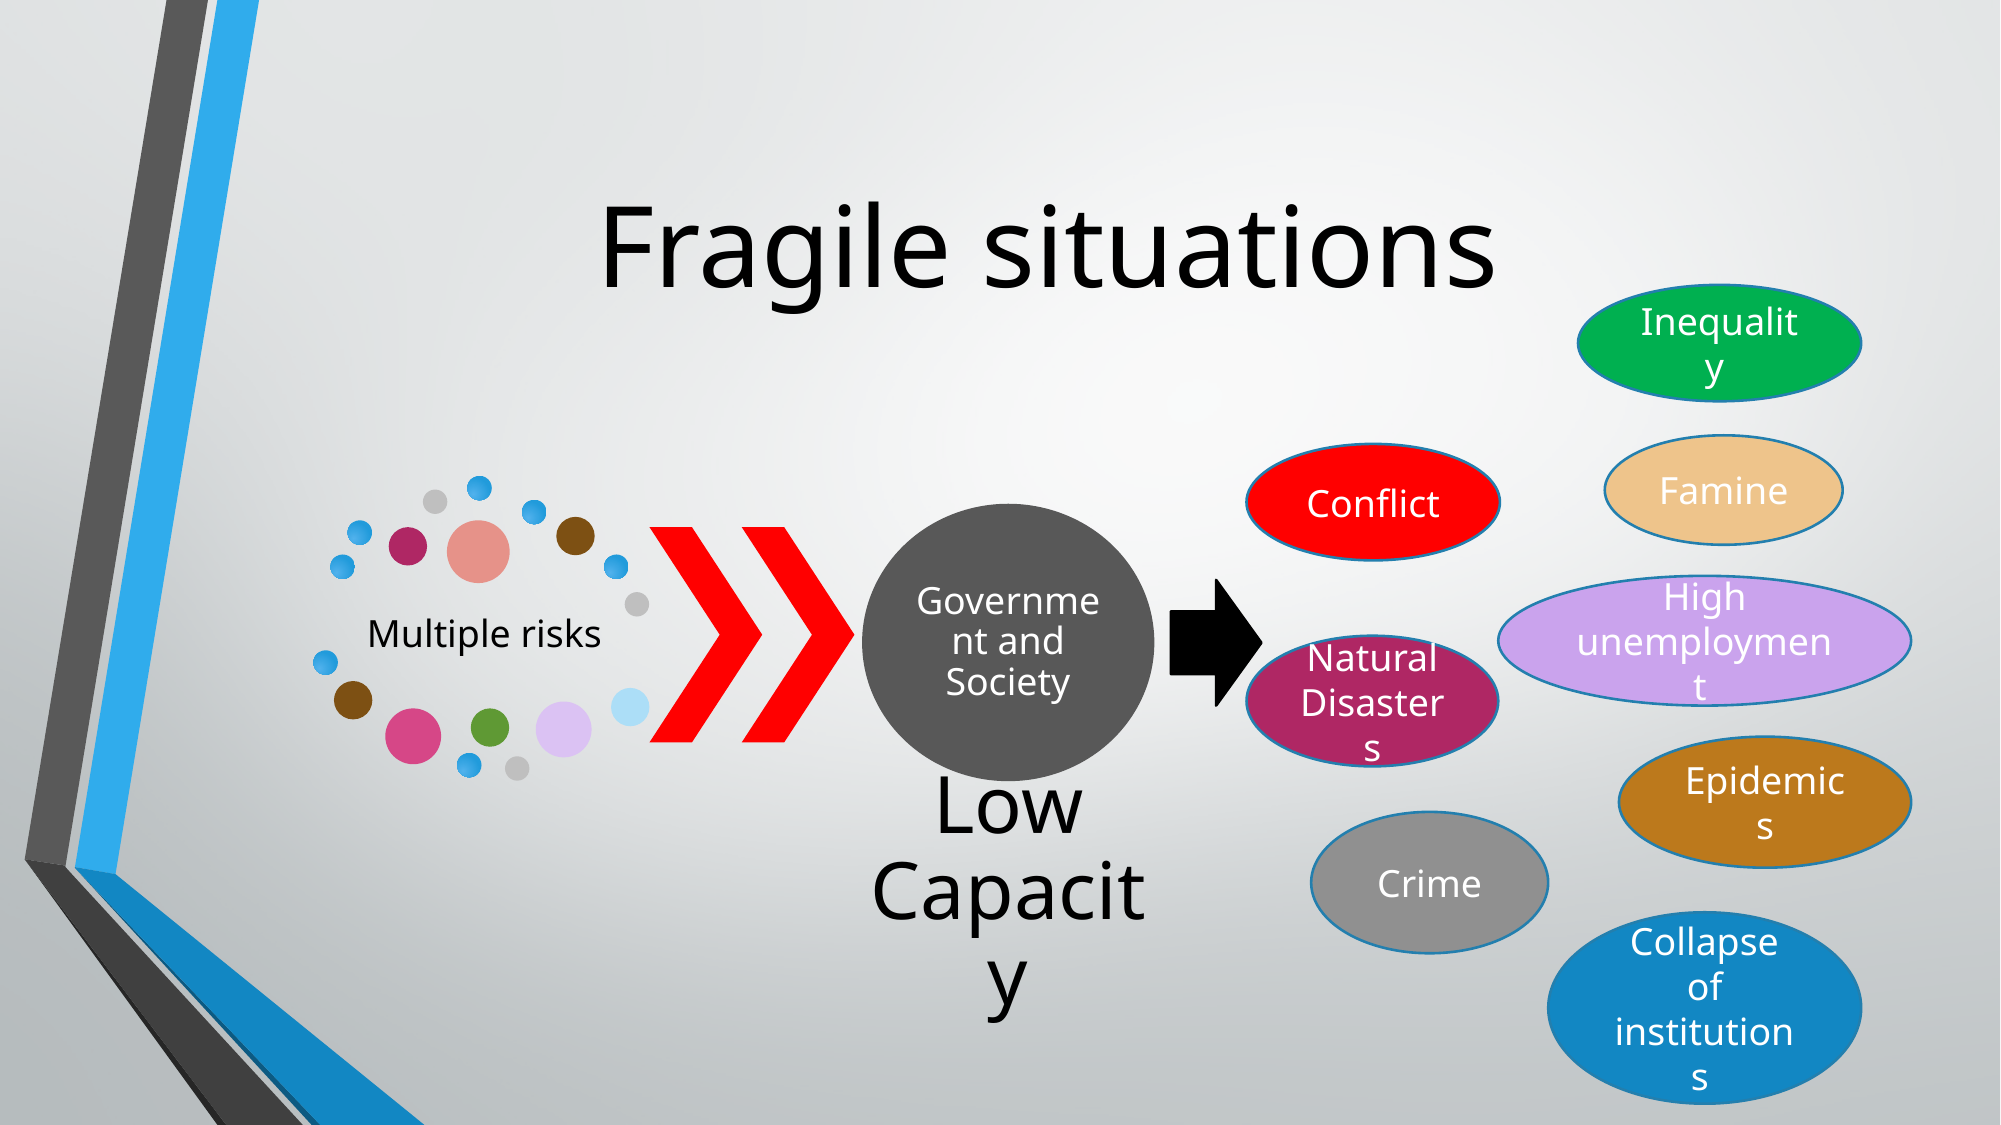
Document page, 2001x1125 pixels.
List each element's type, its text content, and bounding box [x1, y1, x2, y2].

text_box Epidemics [1617, 735, 1913, 869]
text_box High unemployment [1560, 574, 1913, 707]
title Fragile situations [512, 98, 1583, 386]
text_box Collapse of institutions [1546, 910, 1863, 1105]
text_box Conflict [1259, 442, 1488, 475]
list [0, 475, 1560, 989]
text_box Famine [1603, 433, 1844, 547]
text_box Inequality [1576, 283, 1863, 403]
